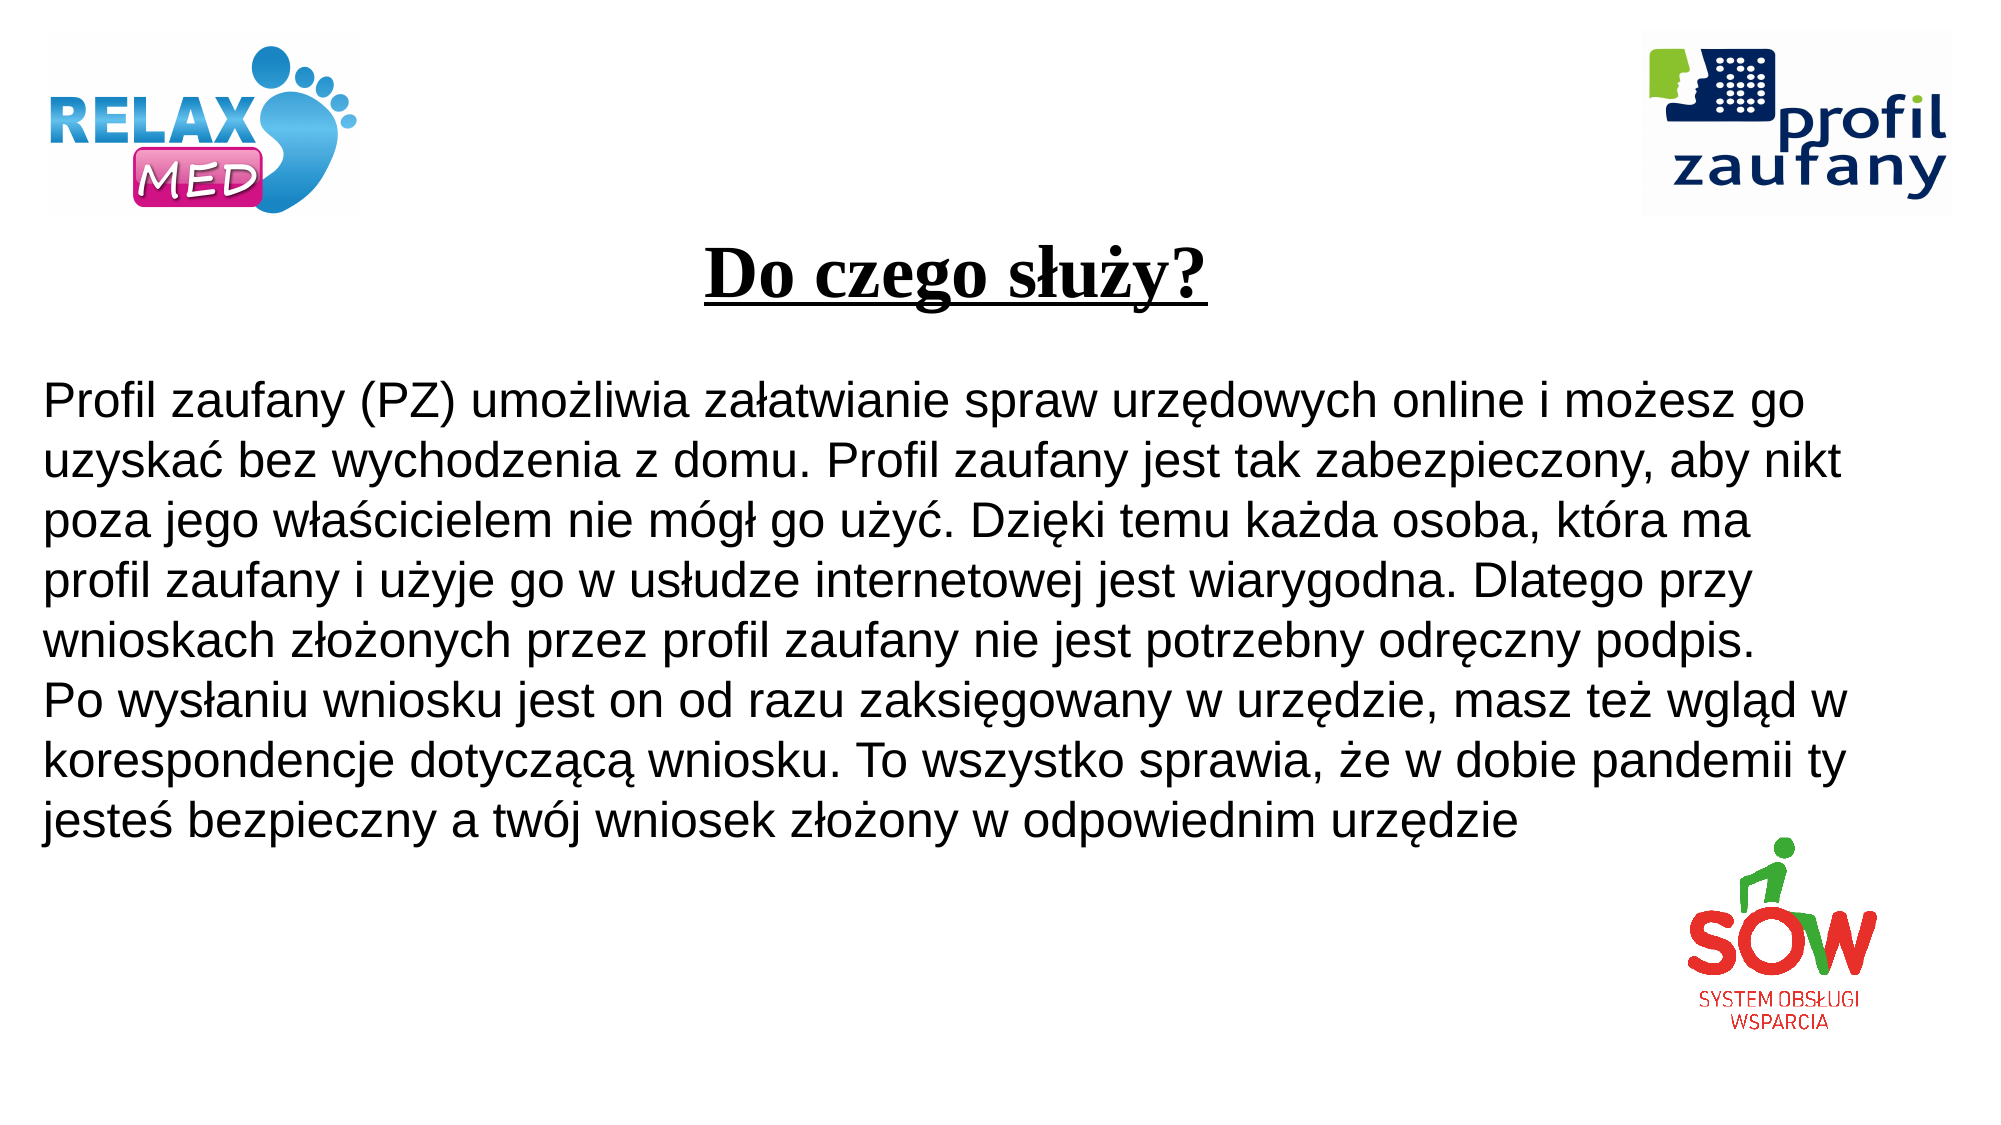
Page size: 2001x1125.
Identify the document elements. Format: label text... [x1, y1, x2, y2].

picture [1641, 30, 1952, 216]
text_box Profil zaufany (PZ) umożliwia załatwianie spraw urzędowych online i możesz go uzyskać bez wychodzenia z domu. Profil zaufany jest tak zabezpieczony, aby nikt poza jego właścicielem nie mógł go użyć. Dzięki temu każda osoba, która ma profil zaufany i użyje go w usłudze internetowej jest wiarygodna. Dlatego przy wnioskach złożonych przez profil zaufany nie jest potrzebny odręczny podpis. Po wysłaniu wniosku jest on od razu zaksięgowany w urzędzie, masz też wgląd w korespondencje dotyczącą wniosku. To wszystko sprawia, że w dobie pandemii ty jesteś bezpieczny a twój wniosek złożony w odpowiednim urzędzie [28, 360, 1885, 855]
text_box Do czego służy? [28, 215, 1885, 321]
picture [48, 30, 359, 216]
picture [1551, 819, 1972, 1125]
